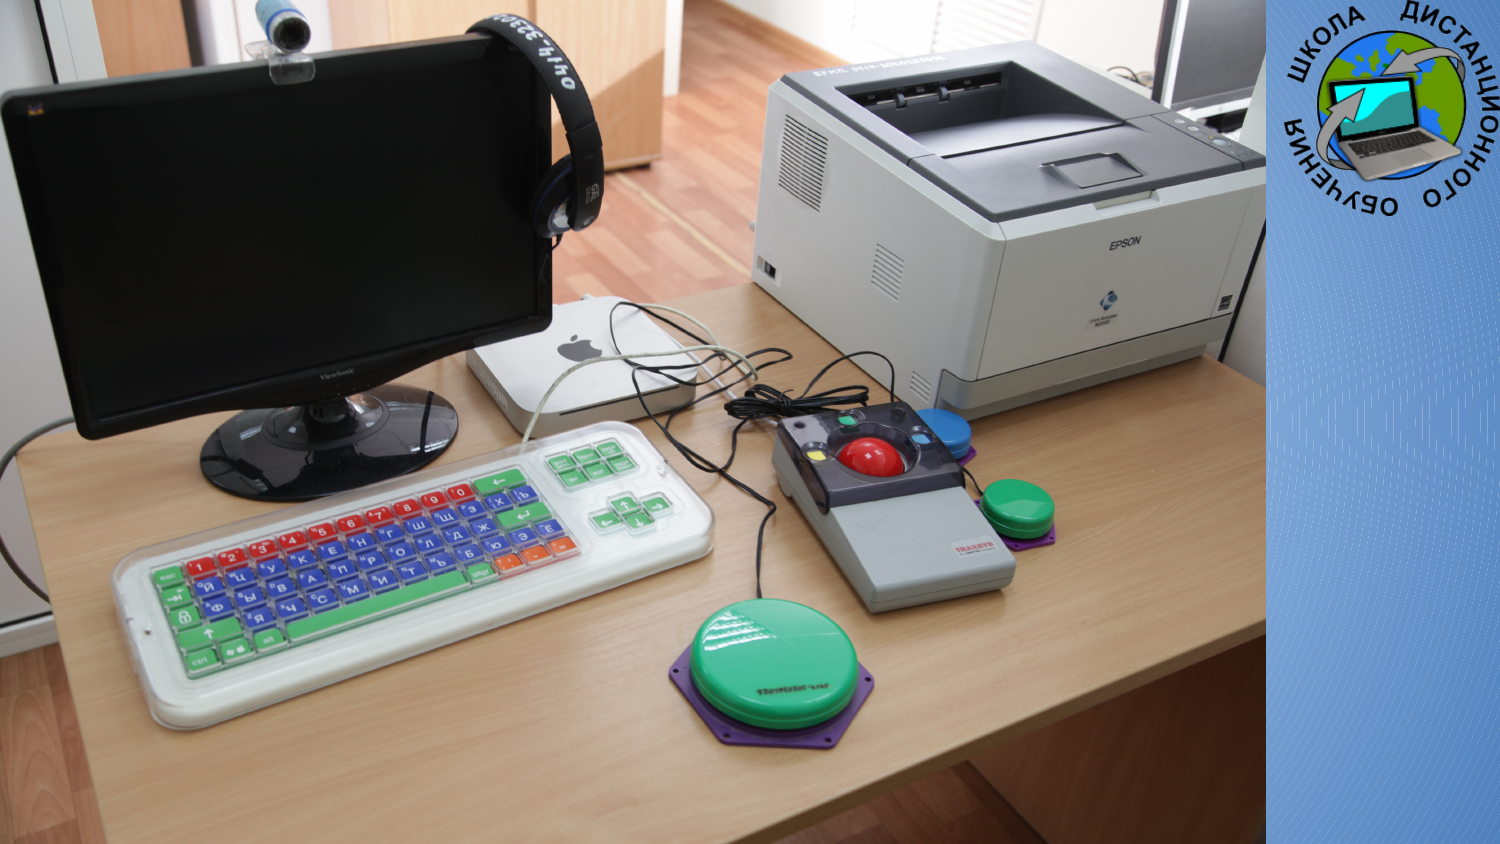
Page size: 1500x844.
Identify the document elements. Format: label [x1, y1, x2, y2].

picture [1284, 0, 1500, 216]
picture [0, 0, 1266, 844]
